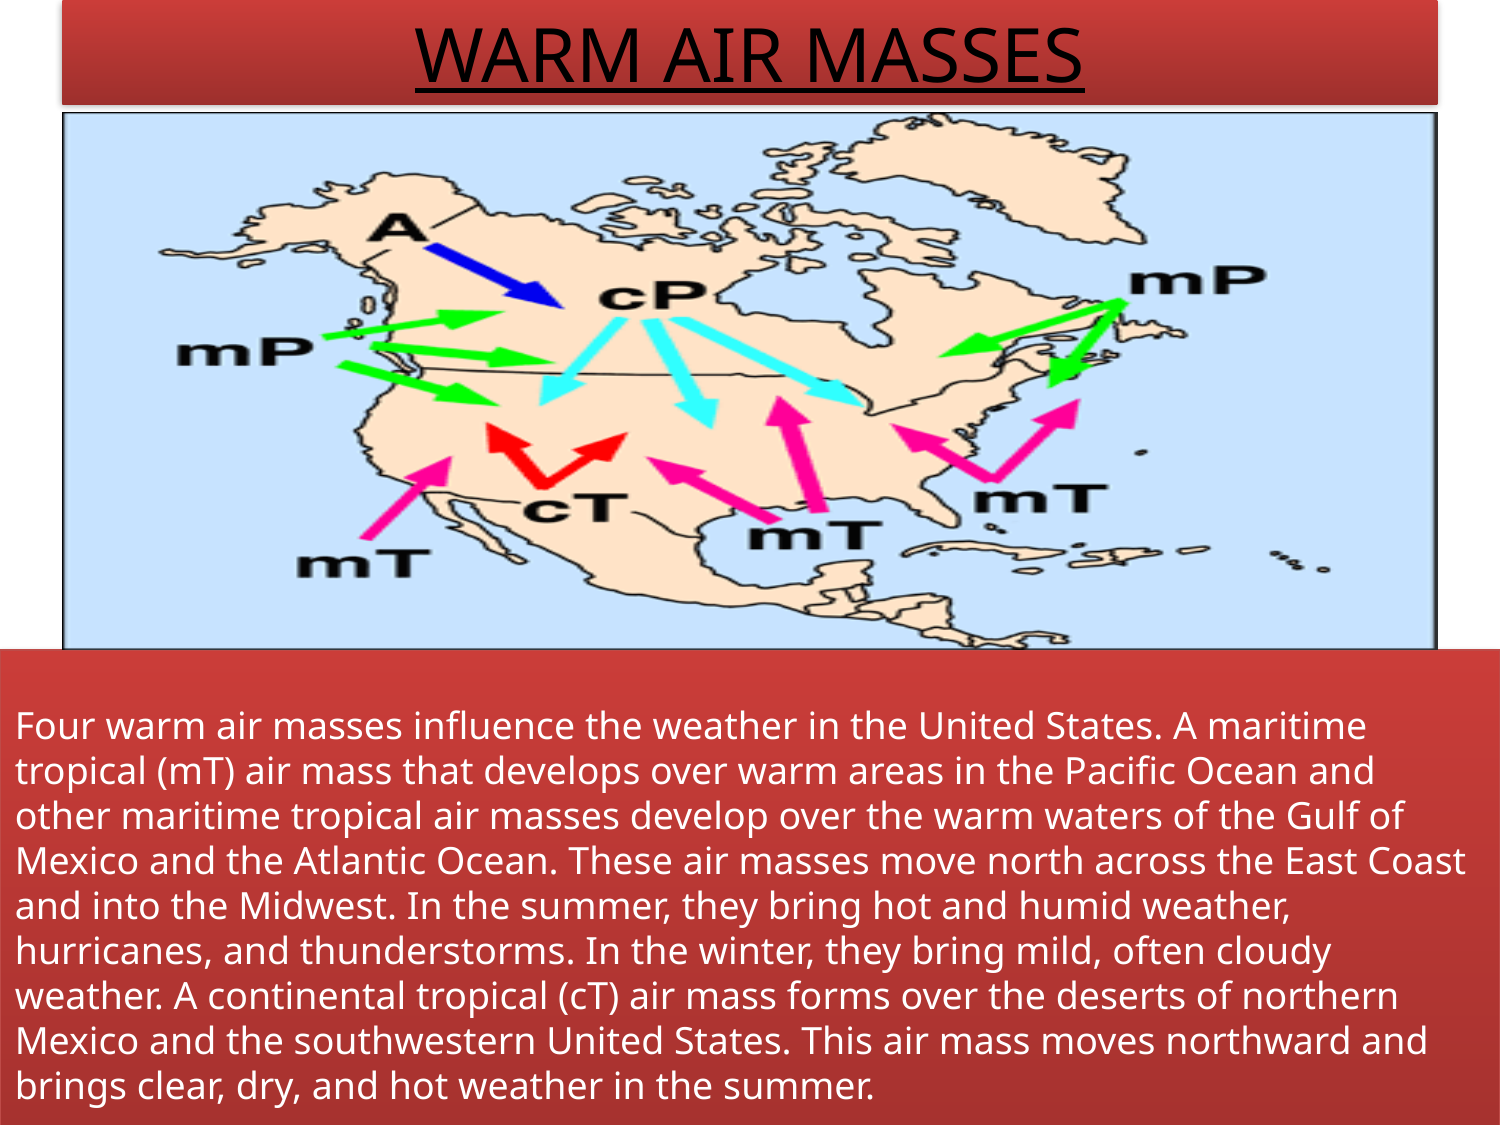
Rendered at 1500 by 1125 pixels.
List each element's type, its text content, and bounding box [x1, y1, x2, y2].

text_box Four warm air masses influence the weather in the United States. A maritime tropical (mT) air mass that develops over warm areas in the Pacific Ocean and other maritime tropical air masses develop over the warm waters of the Gulf of Mexico and the Atlantic Ocean. These air masses move north across the East Coast and into the Midwest. In the summer, they bring hot and humid weather, hurricanes, and thunderstorms. In the winter, they bring mild, often cloudy weather. A continental tropical (cT) air mass forms over the deserts of northern Mexico and the southwestern United States. This air mass moves northward and brings clear, dry, and hot weather in the summer. [0, 649, 1500, 1125]
picture [62, 112, 1438, 651]
text_box WARM AIR MASSES [62, 0, 1438, 105]
